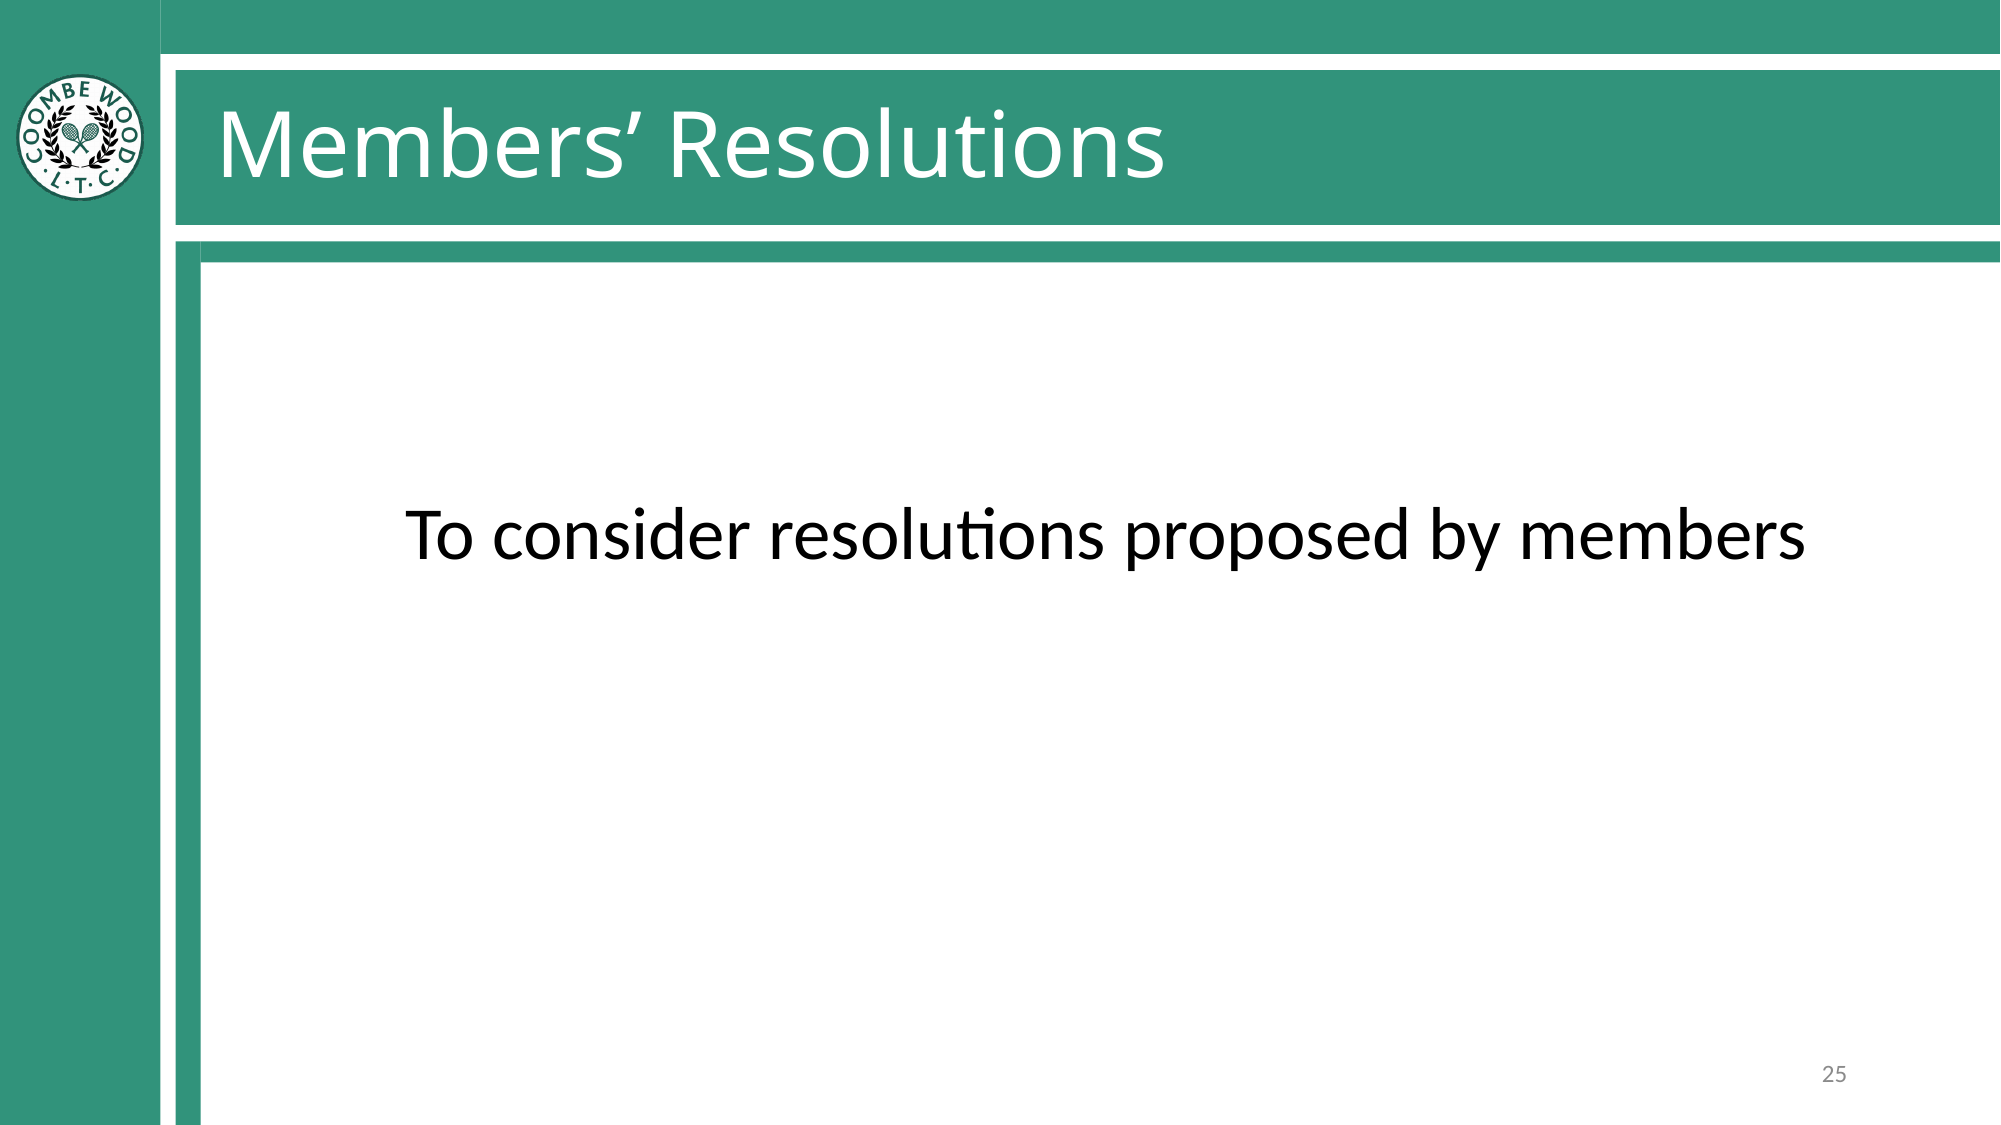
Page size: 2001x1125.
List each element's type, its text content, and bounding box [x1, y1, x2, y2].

title Members’ Resolutions [200, 38, 1926, 257]
list To consider resolutions proposed by members [244, 487, 1970, 1125]
slide_number 25 [1412, 1042, 1863, 1103]
picture [12, 70, 148, 205]
